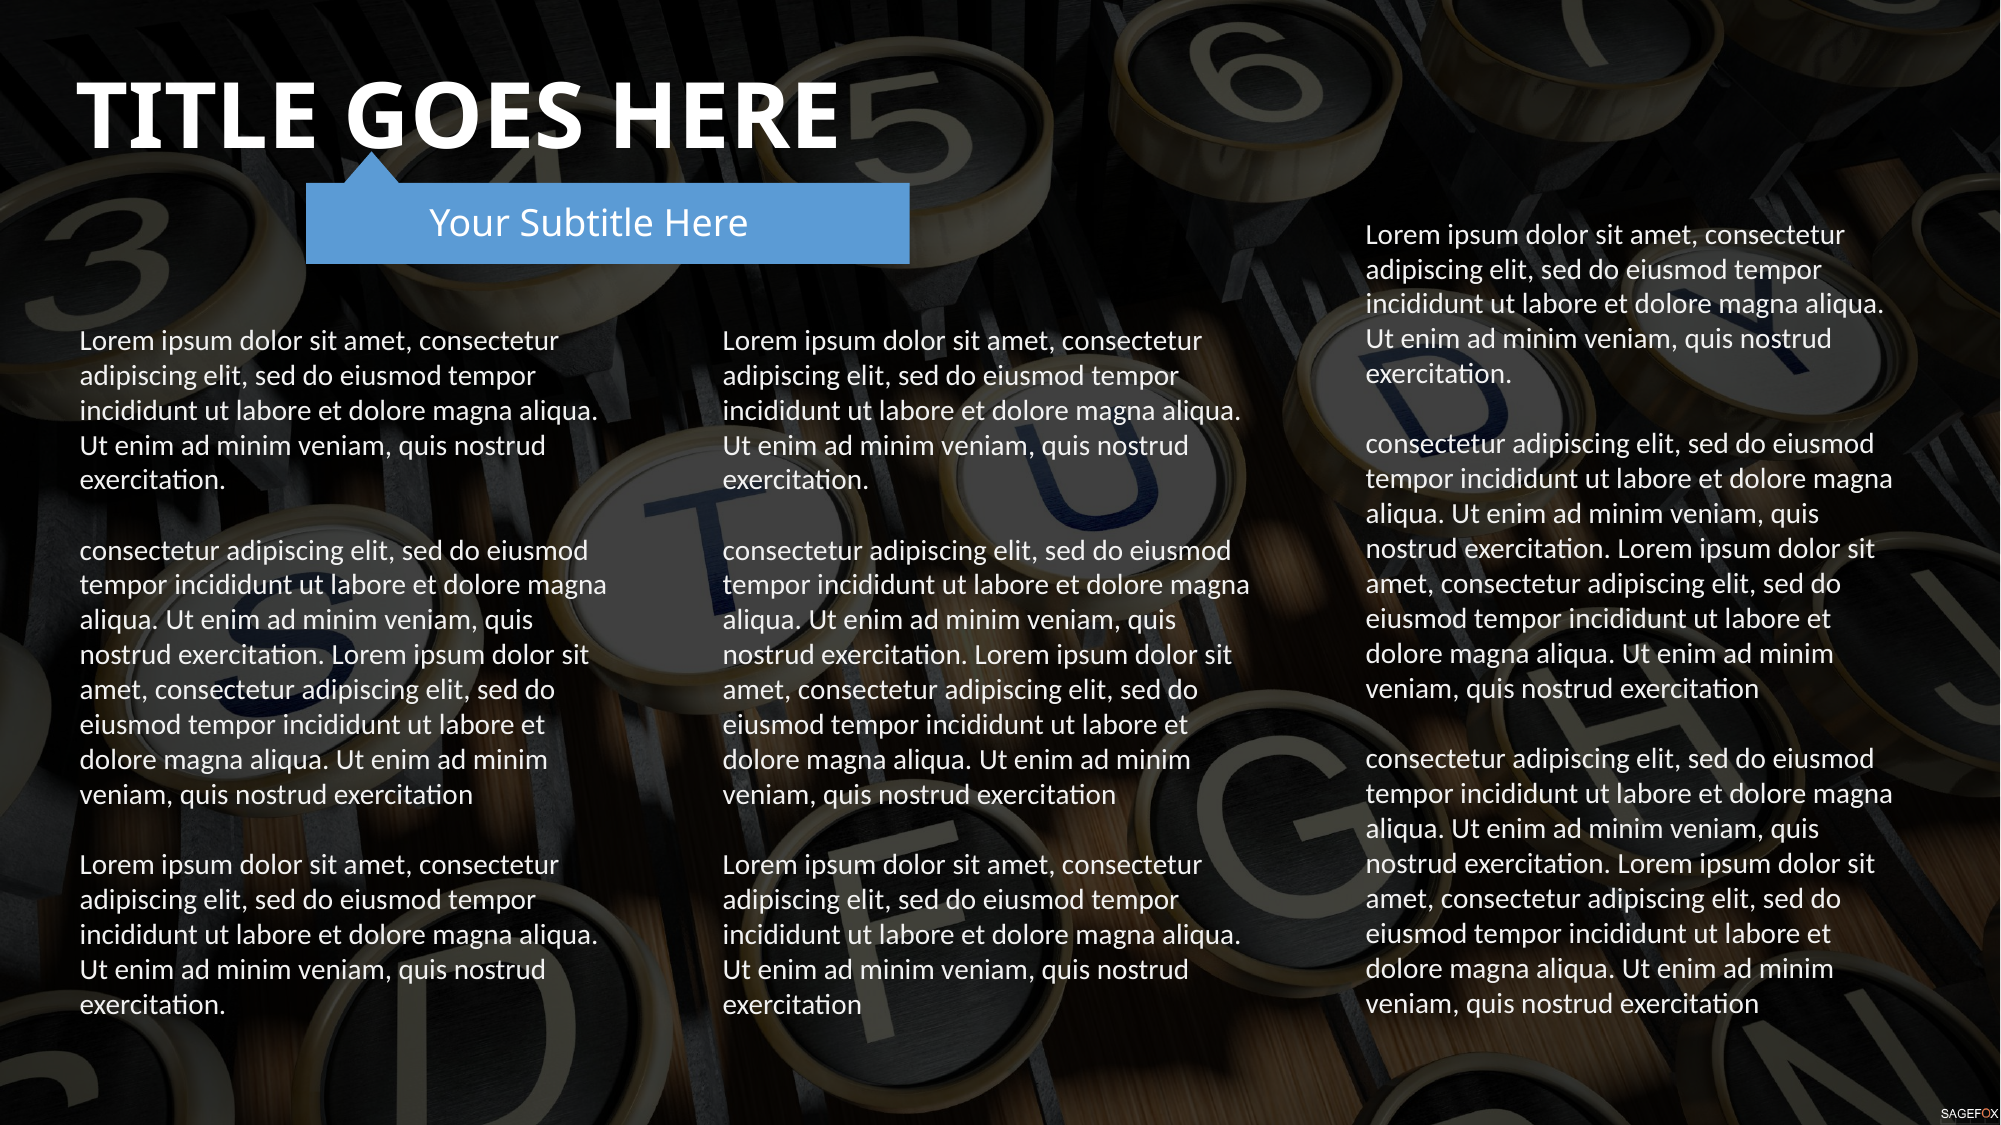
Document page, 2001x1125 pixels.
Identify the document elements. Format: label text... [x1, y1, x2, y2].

picture [0, 0, 2001, 1125]
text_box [306, 151, 910, 264]
text_box TITLE GOES HERE [60, 49, 965, 175]
text_box Lorem ipsum dolor sit amet, consectetur adipiscing elit, sed do eiusmod tempor incididunt ut labore et dolore magna aliqua. Ut enim ad minim veniam, quis nostrud exercitation. consectetur adipiscing elit, sed do eiusmod tempor incididunt ut labore et dolore magna aliqua. Ut enim ad minim veniam, quis nostrud exercitation. Lorem ipsum dolor sit amet, consectetur adipiscing elit, sed do eiusmod tempor incididunt ut labore et dolore magna aliqua. Ut enim ad minim veniam, quis nostrud exercitation consectetur adipiscing elit, sed do eiusmod tempor incididunt ut labore et dolore magna aliqua. Ut enim ad minim veniam, quis nostrud exercitation. Lorem ipsum dolor sit amet, consectetur adipiscing elit, sed do eiusmod tempor incididunt ut labore et dolore magna aliqua. Ut enim ad minim veniam, quis nostrud exercitation [1350, 207, 1921, 1027]
text_box Lorem ipsum dolor sit amet, consectetur adipiscing elit, sed do eiusmod tempor incididunt ut labore et dolore magna aliqua. Ut enim ad minim veniam, quis nostrud exercitation. consectetur adipiscing elit, sed do eiusmod tempor incididunt ut labore et dolore magna aliqua. Ut enim ad minim veniam, quis nostrud exercitation. Lorem ipsum dolor sit amet, consectetur adipiscing elit, sed do eiusmod tempor incididunt ut labore et dolore magna aliqua. Ut enim ad minim veniam, quis nostrud exercitation Lorem ipsum dolor sit amet, consectetur adipiscing elit, sed do eiusmod tempor incididunt ut labore et dolore magna aliqua. Ut enim ad minim veniam, quis nostrud exercitation [707, 313, 1278, 1028]
text_box Lorem ipsum dolor sit amet, consectetur adipiscing elit, sed do eiusmod tempor incididunt ut labore et dolore magna aliqua. Ut enim ad minim veniam, quis nostrud exercitation. consectetur adipiscing elit, sed do eiusmod tempor incididunt ut labore et dolore magna aliqua. Ut enim ad minim veniam, quis nostrud exercitation. Lorem ipsum dolor sit amet, consectetur adipiscing elit, sed do eiusmod tempor incididunt ut labore et dolore magna aliqua. Ut enim ad minim veniam, quis nostrud exercitation Lorem ipsum dolor sit amet, consectetur adipiscing elit, sed do eiusmod tempor incididunt ut labore et dolore magna aliqua. Ut enim ad minim veniam, quis nostrud exercitation. [64, 313, 635, 1028]
